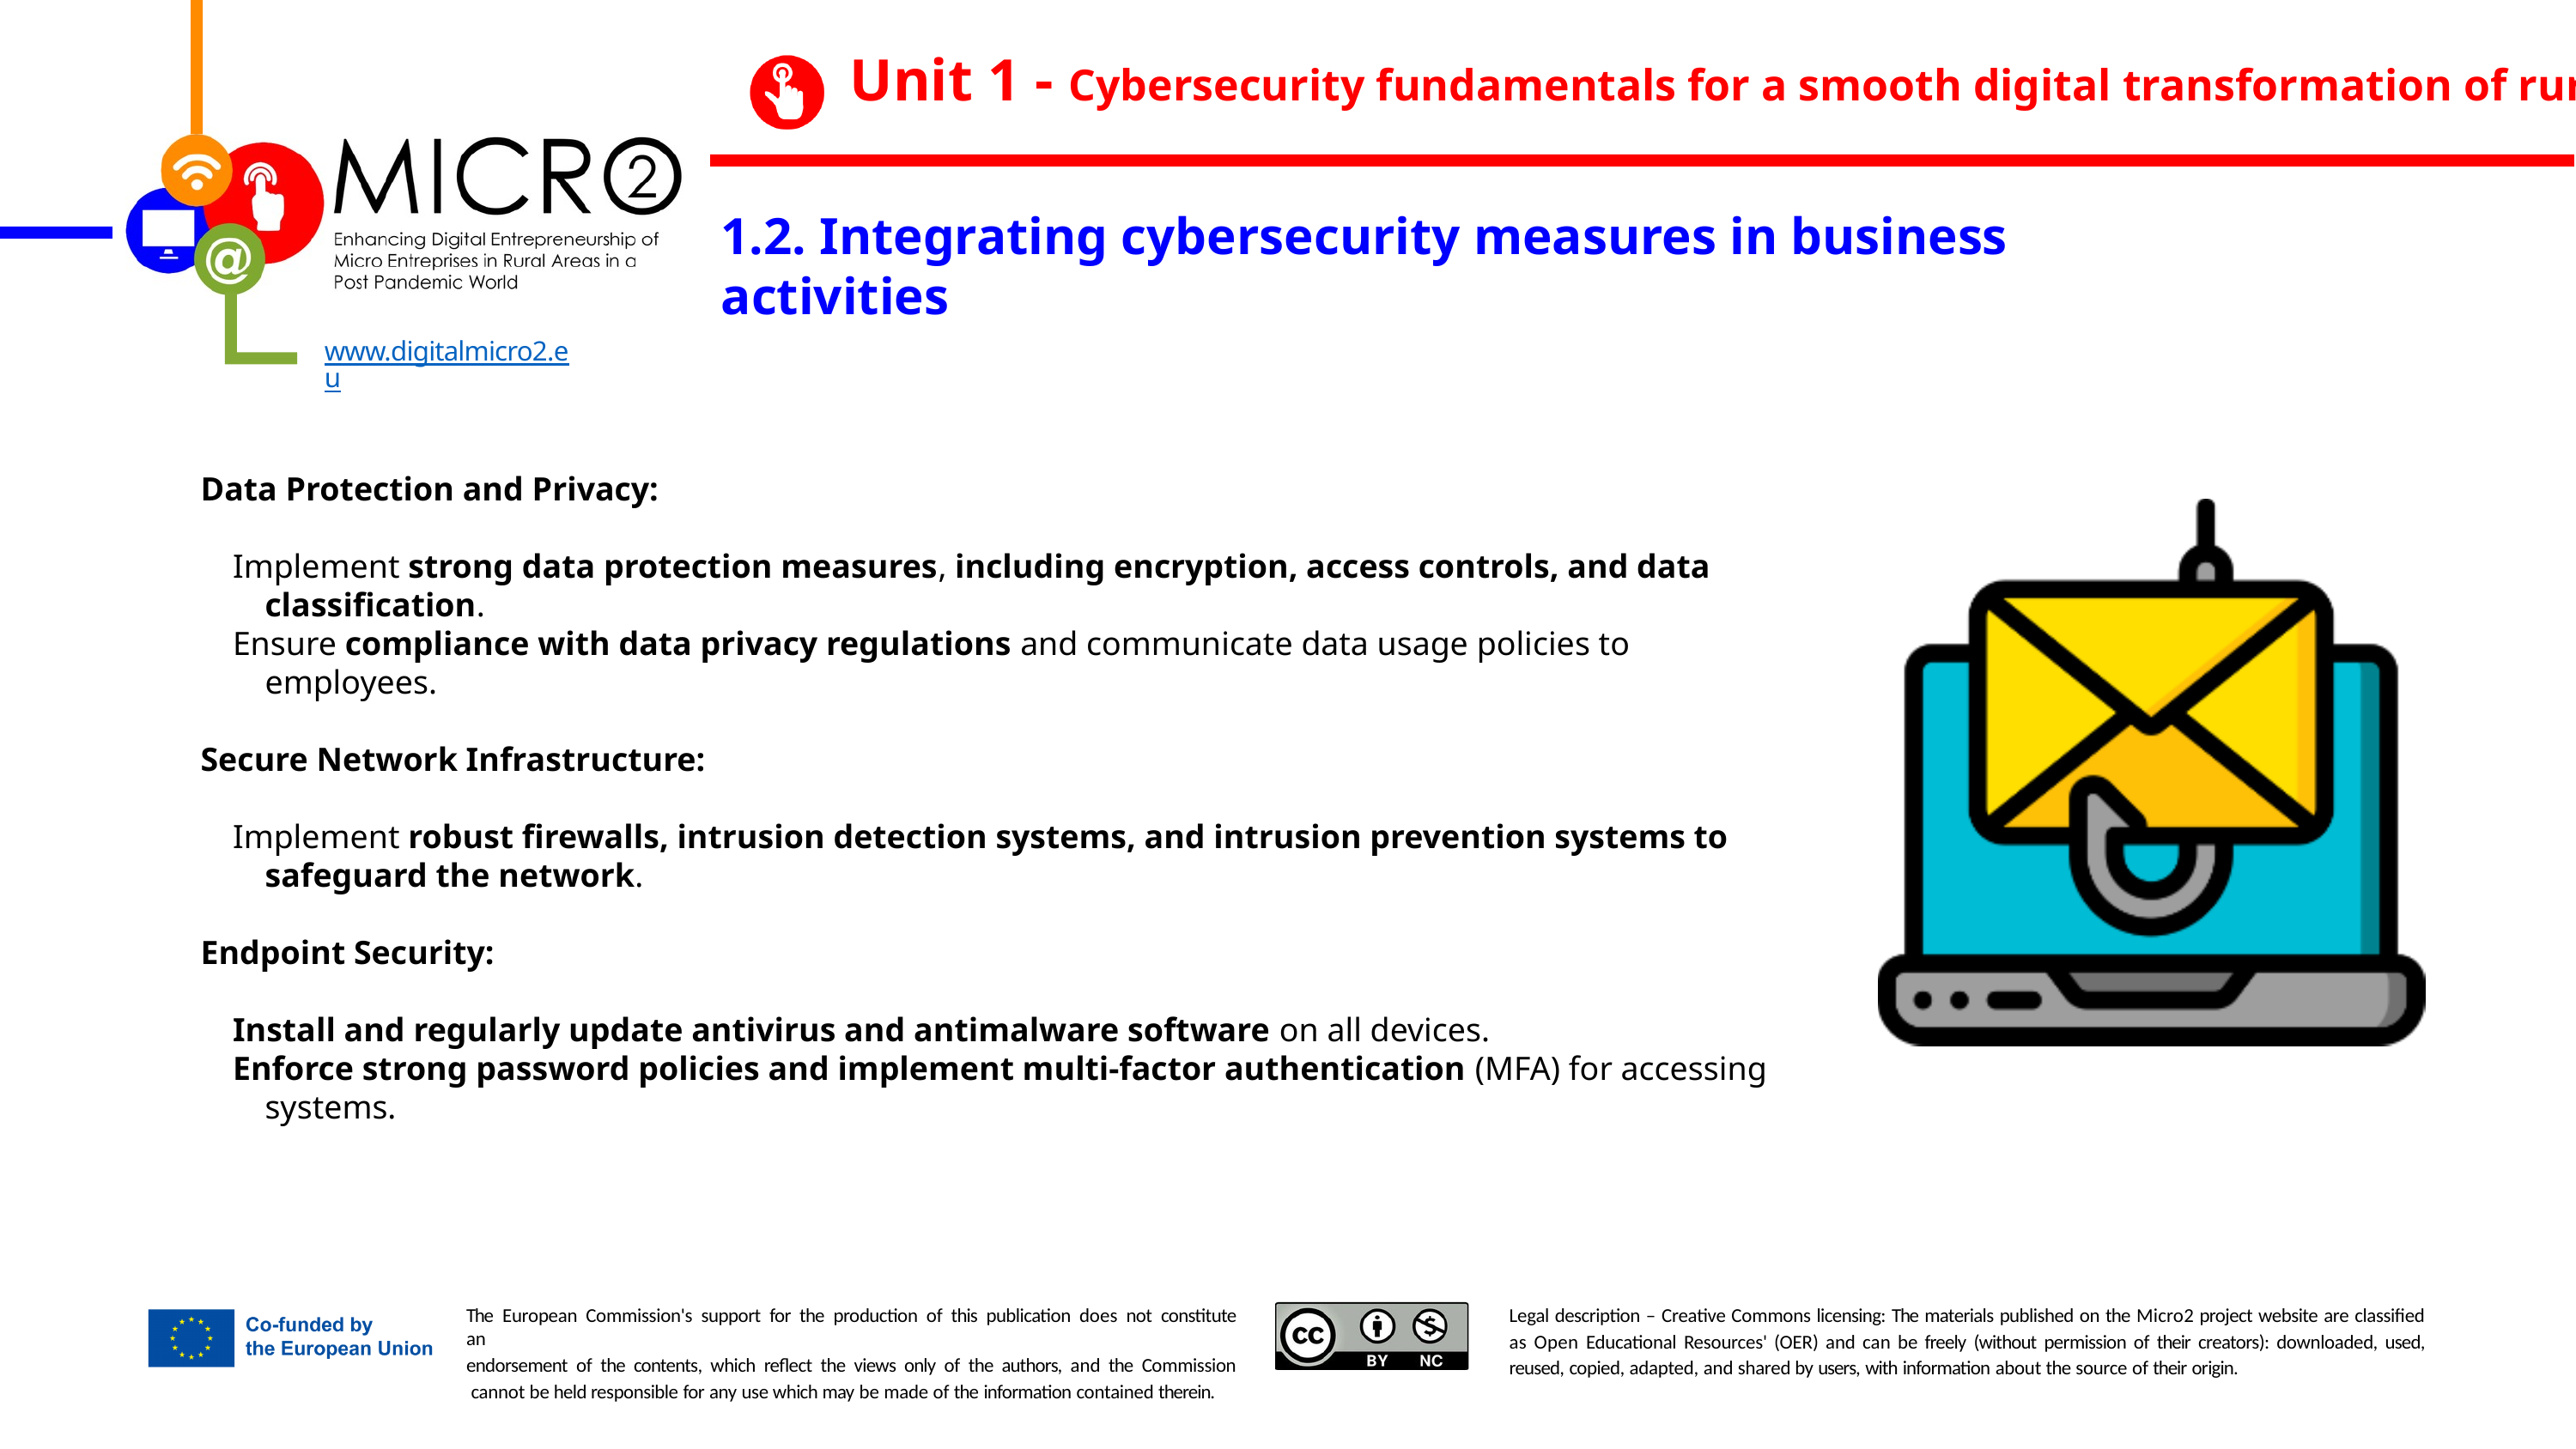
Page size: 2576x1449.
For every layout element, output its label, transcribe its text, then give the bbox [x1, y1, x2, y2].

picture [738, 48, 829, 137]
picture [1275, 1301, 1469, 1370]
text_box Data Protection and Privacy: Implement strong data protection measures, including encryption, access controls, and data classification. Ensure compliance with data privacy regulations and communicate data usage policies to employees. Secure Network Infrastructure: Implement robust firewalls, intrusion detection systems, and intrusion prevention systems to safeguard the network. Endpoint Security: Install and regularly update antivirus and antimalware software on all devices. Enforce strong password policies and implement multi-factor authentication (MFA) for accessing systems. [187, 423, 1793, 1210]
picture [144, 1306, 454, 1371]
text_box 1.2. Integrating cybersecurity measures in business activities [708, 198, 2123, 331]
text_box Unit 1 - Cybersecurity fundamentals for a smooth digital transformation of rural MSMEs [837, 37, 2576, 119]
picture [1878, 499, 2426, 1046]
picture [112, 98, 710, 323]
